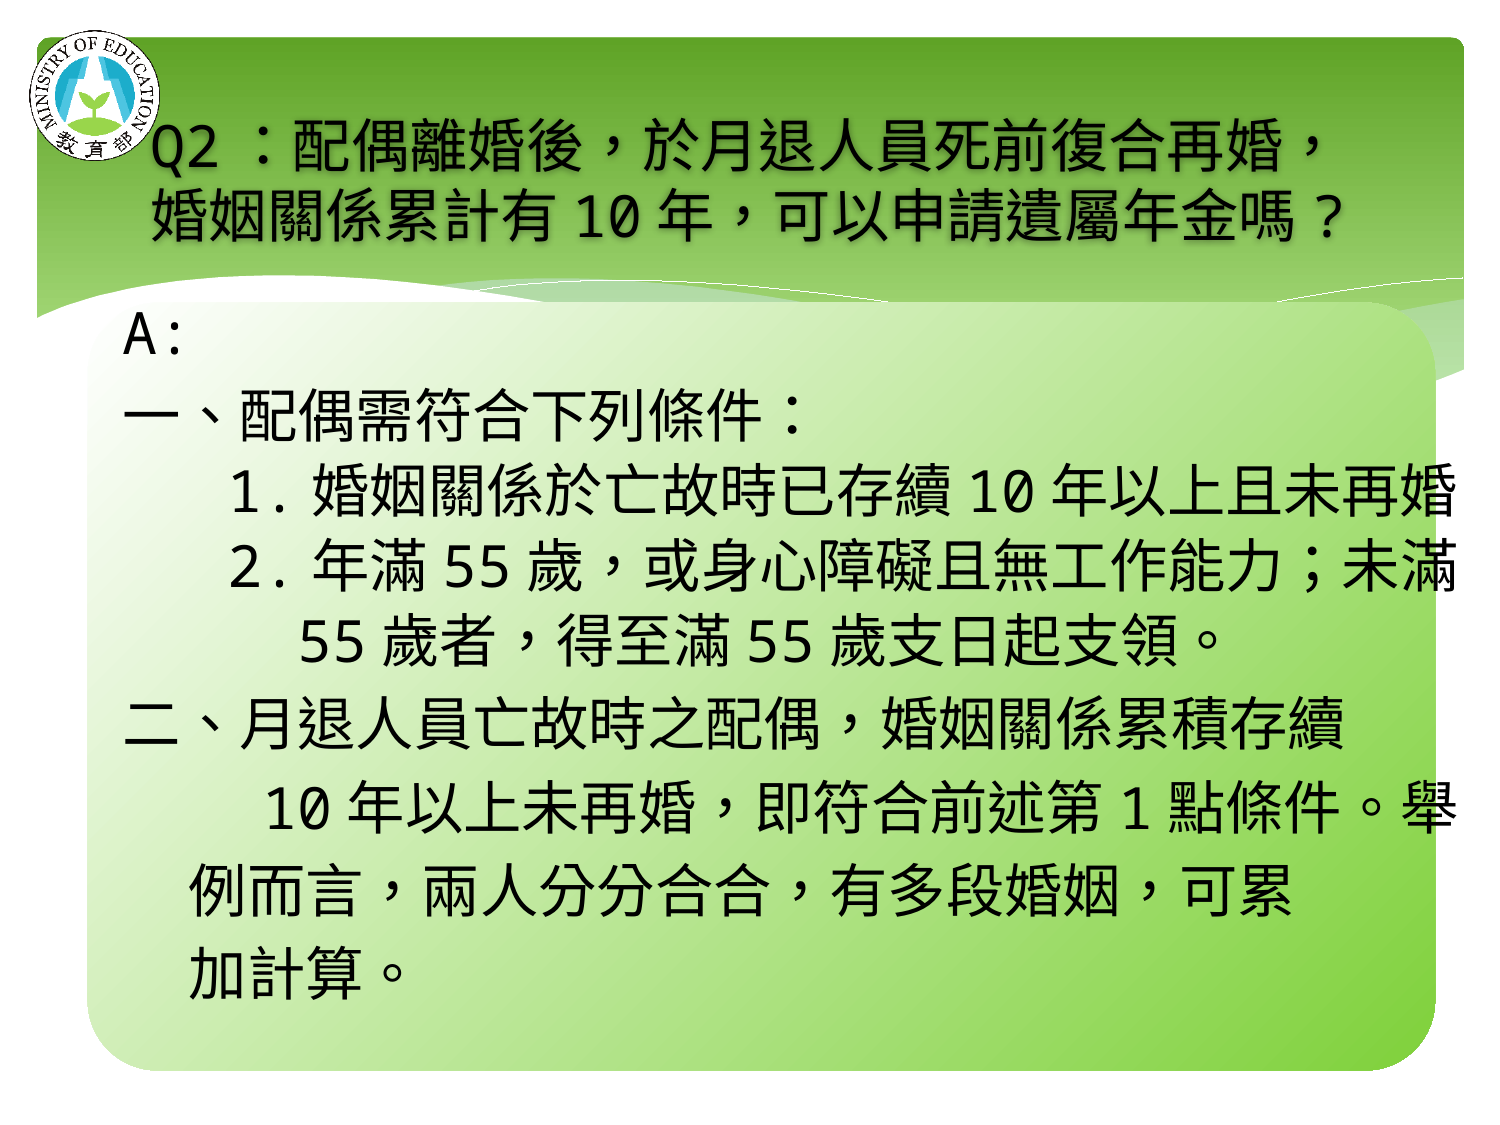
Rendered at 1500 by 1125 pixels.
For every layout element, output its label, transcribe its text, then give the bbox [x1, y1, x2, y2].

title Q2：配偶離婚後，於月退人員死前復合再婚，婚姻關係累計有10年，可以申請遺屬年金嗎? [135, 90, 1412, 269]
picture [29, 30, 160, 162]
text_box A: 一、配偶需符合下列條件： 1.婚姻關係於亡故時已存續10年以上且未再婚 2.年滿55歲，或身心障礙且無工作能力；未滿 55歲者，得至滿55歲支日起支領。 二、月退人員亡故時之配偶，婚姻關係累積存續 10年以上未再婚，即符合前述第1點條件。舉 例而言，兩人分分合合，有多段婚姻，可累 加計算。 [87, 302, 1436, 1071]
